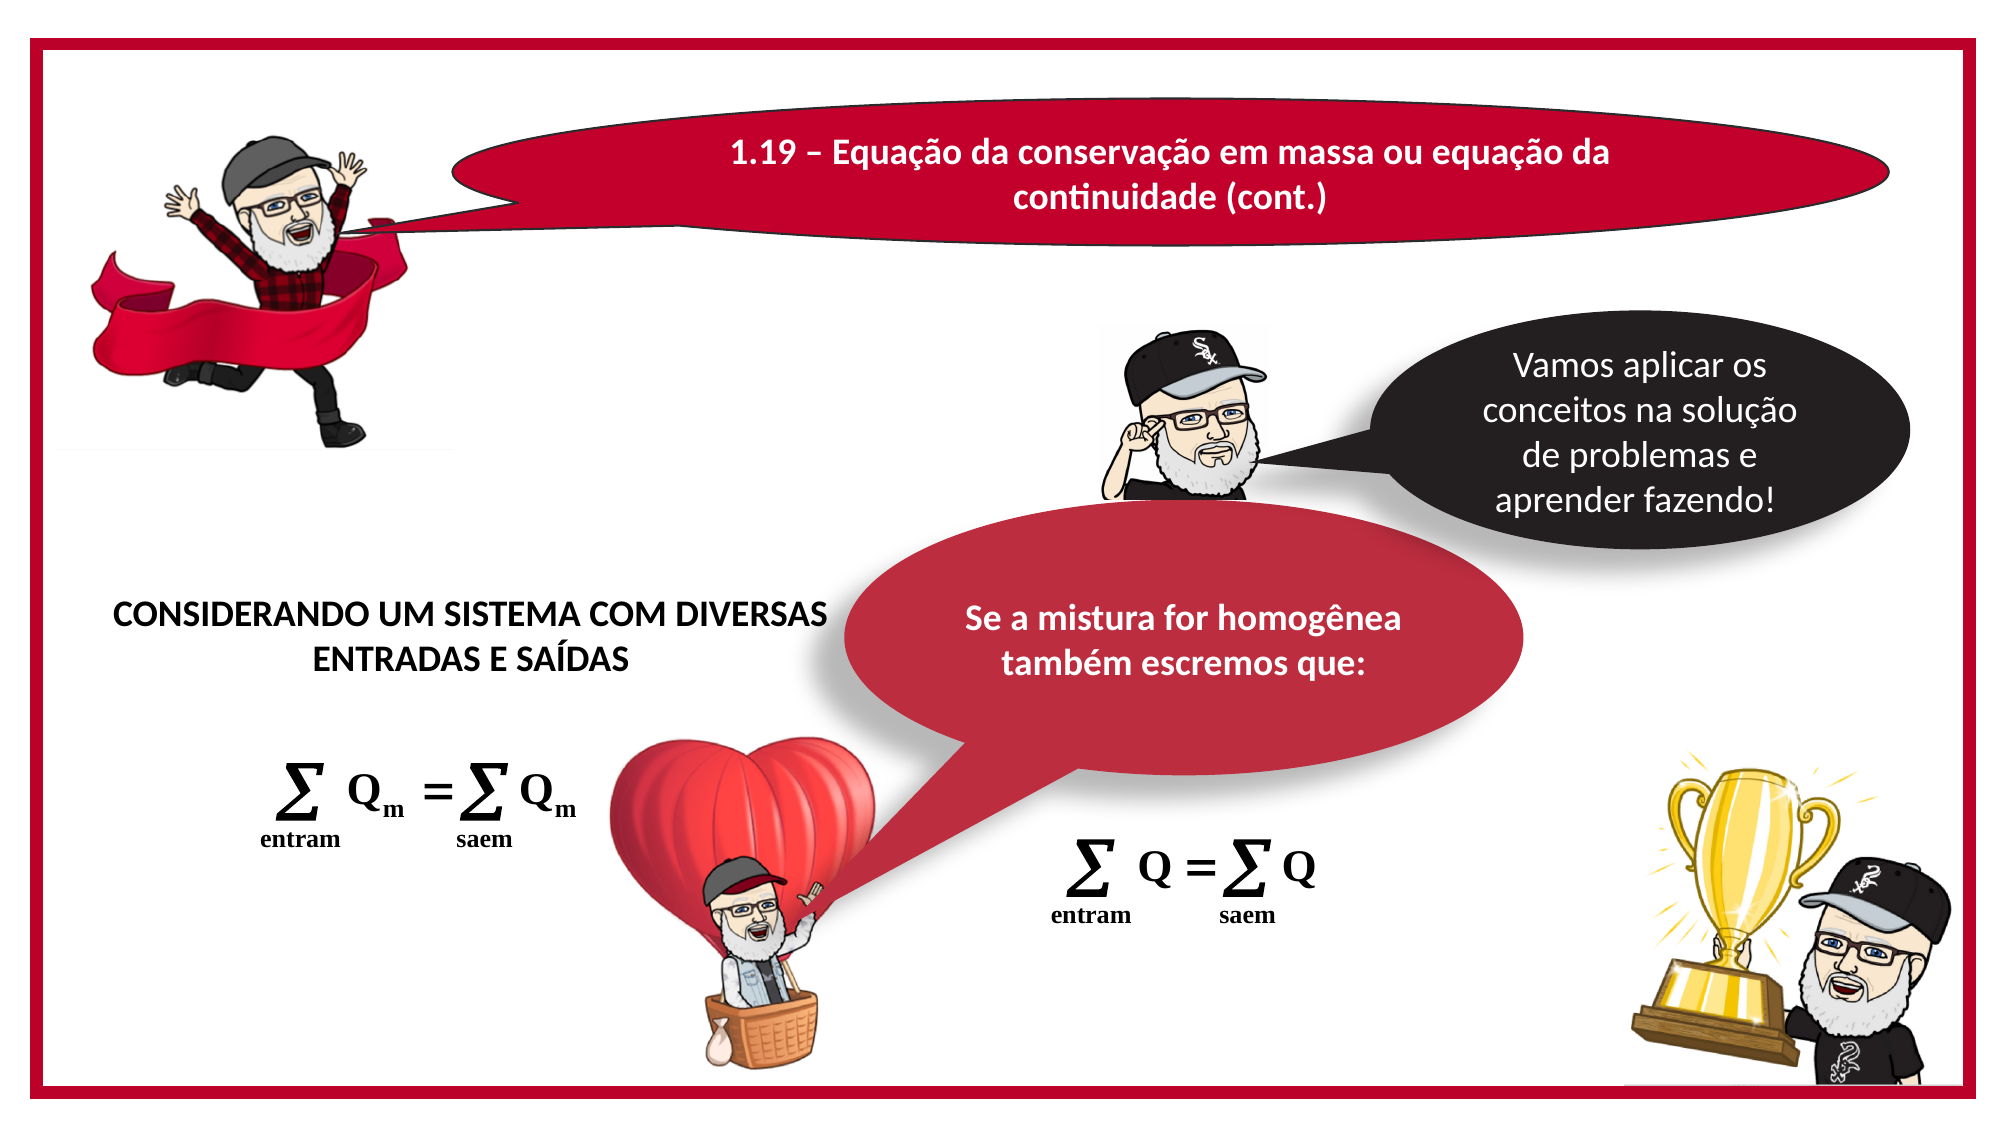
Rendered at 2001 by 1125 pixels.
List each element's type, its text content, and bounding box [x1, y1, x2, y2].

text_box CONSIDERANDO UM SISTEMA COM DIVERSAS ENTRADAS E SAÍDAS [73, 582, 848, 732]
picture [1624, 748, 1962, 1086]
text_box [1044, 832, 1324, 934]
text_box Se a mistura for homogênea também escremos que: [843, 500, 1525, 876]
text_box Vamos aplicar os conceitos na solução de problemas e aprender fazendo! [1270, 309, 1912, 551]
picture [55, 112, 453, 450]
picture [1098, 323, 1270, 500]
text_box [253, 756, 589, 858]
text_box [35, 43, 1971, 1093]
picture [596, 733, 883, 1071]
